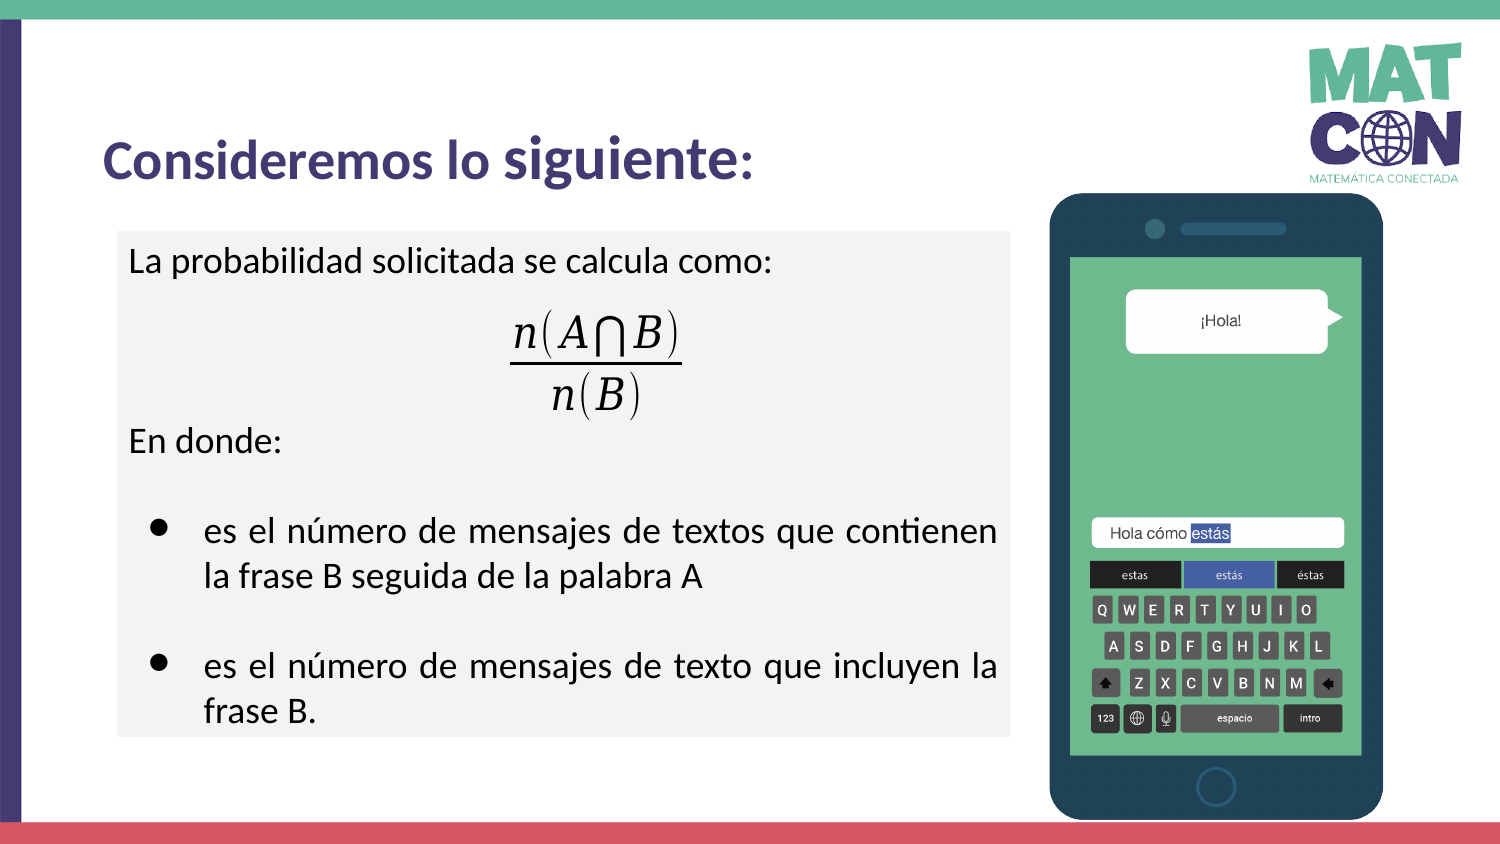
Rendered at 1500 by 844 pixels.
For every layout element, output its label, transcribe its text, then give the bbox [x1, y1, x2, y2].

picture [0, 0, 1500, 844]
text_box Consideremos lo siguiente: [92, 111, 1099, 198]
